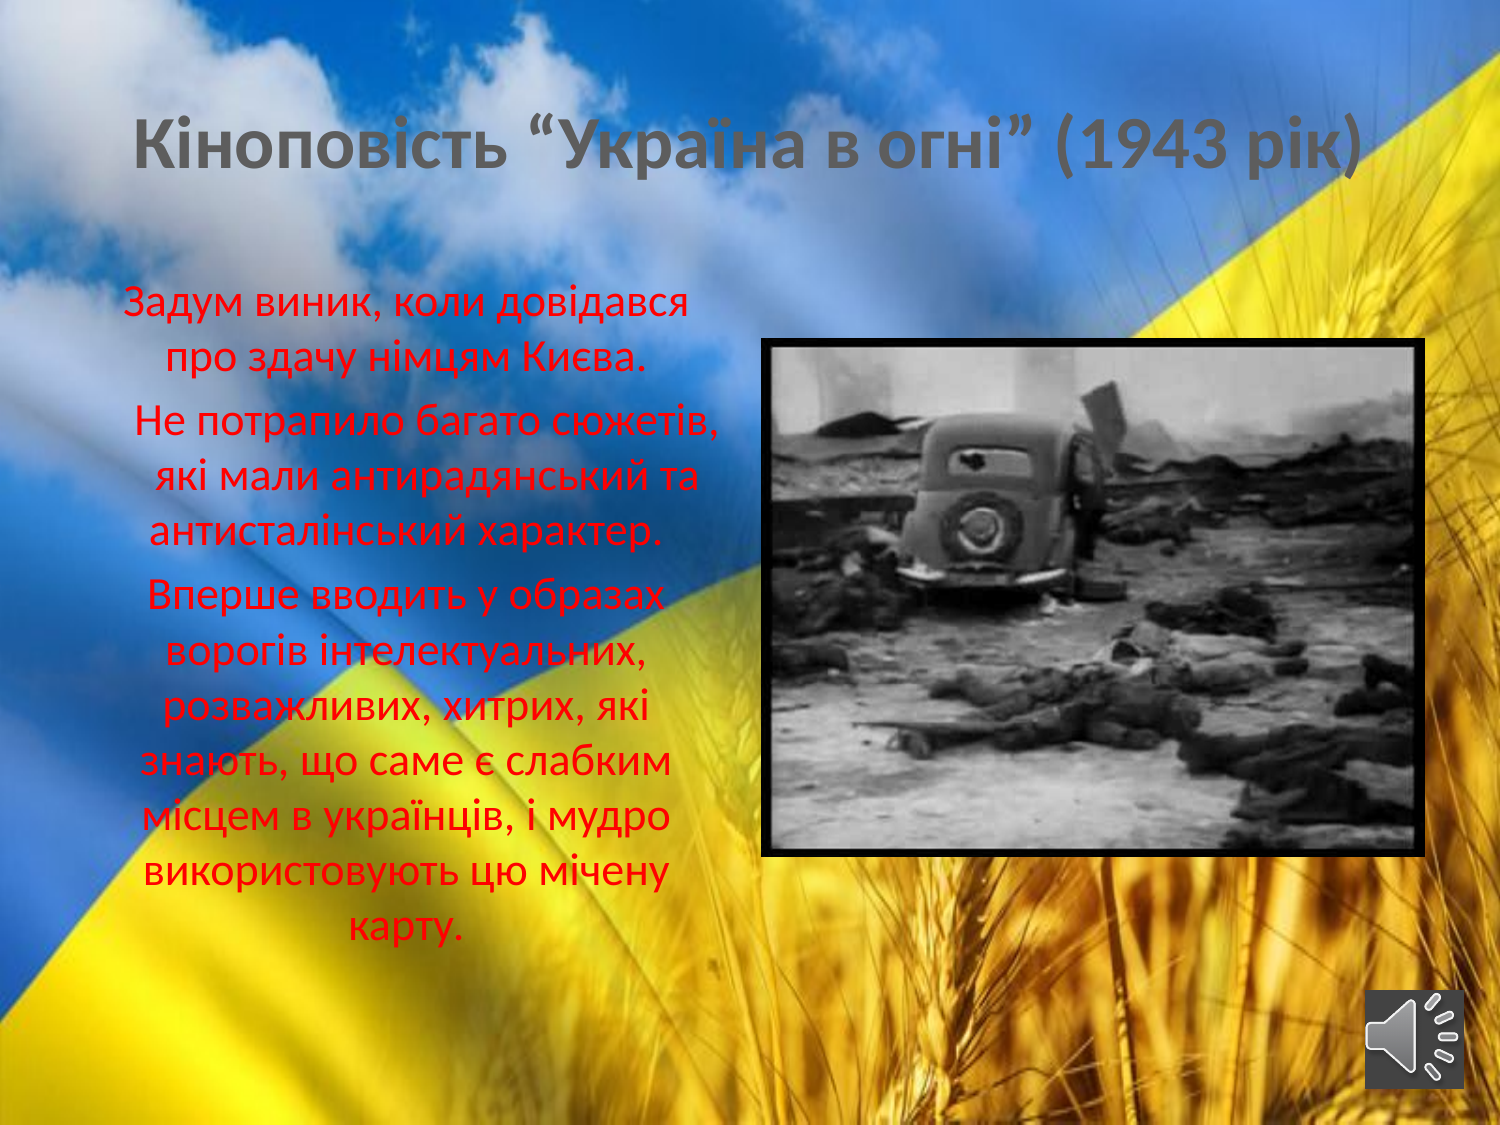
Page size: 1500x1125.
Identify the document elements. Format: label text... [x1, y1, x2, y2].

title Кіноповість “Україна в огні” (1943 рік) [75, 45, 1425, 233]
list Задум виник, коли довідався про здачу німцям Києва. Не потрапило багато сюжетів, які мали антирадянський та антисталінський характер. Вперше вводить у образах ворогів інтелектуальних, розважливих, хитрих, які знають, що саме є слабким місцем в українців, і мудро використовують цю мічену карту. [75, 262, 738, 1005]
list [761, 337, 1425, 857]
picture [0, 0, 1500, 1125]
